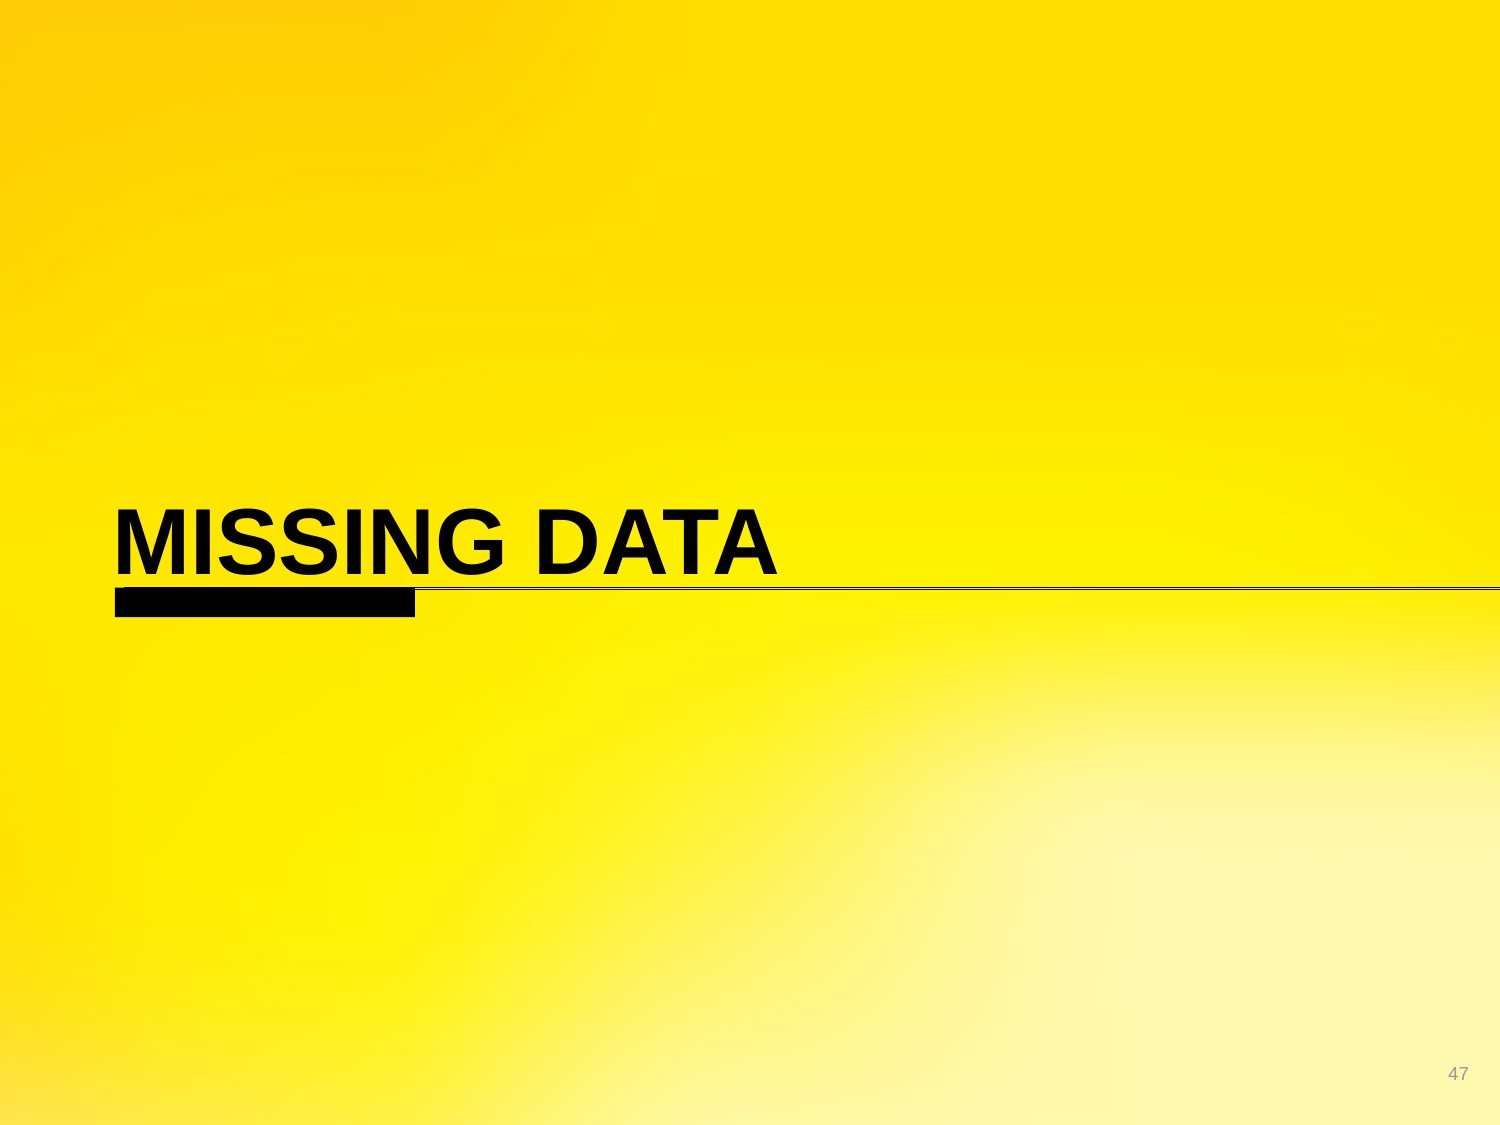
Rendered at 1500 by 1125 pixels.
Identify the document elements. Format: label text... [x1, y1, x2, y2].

title Missing data [97, 263, 1495, 601]
slide_number 47 [1146, 1042, 1484, 1103]
picture [0, 0, 1500, 1125]
